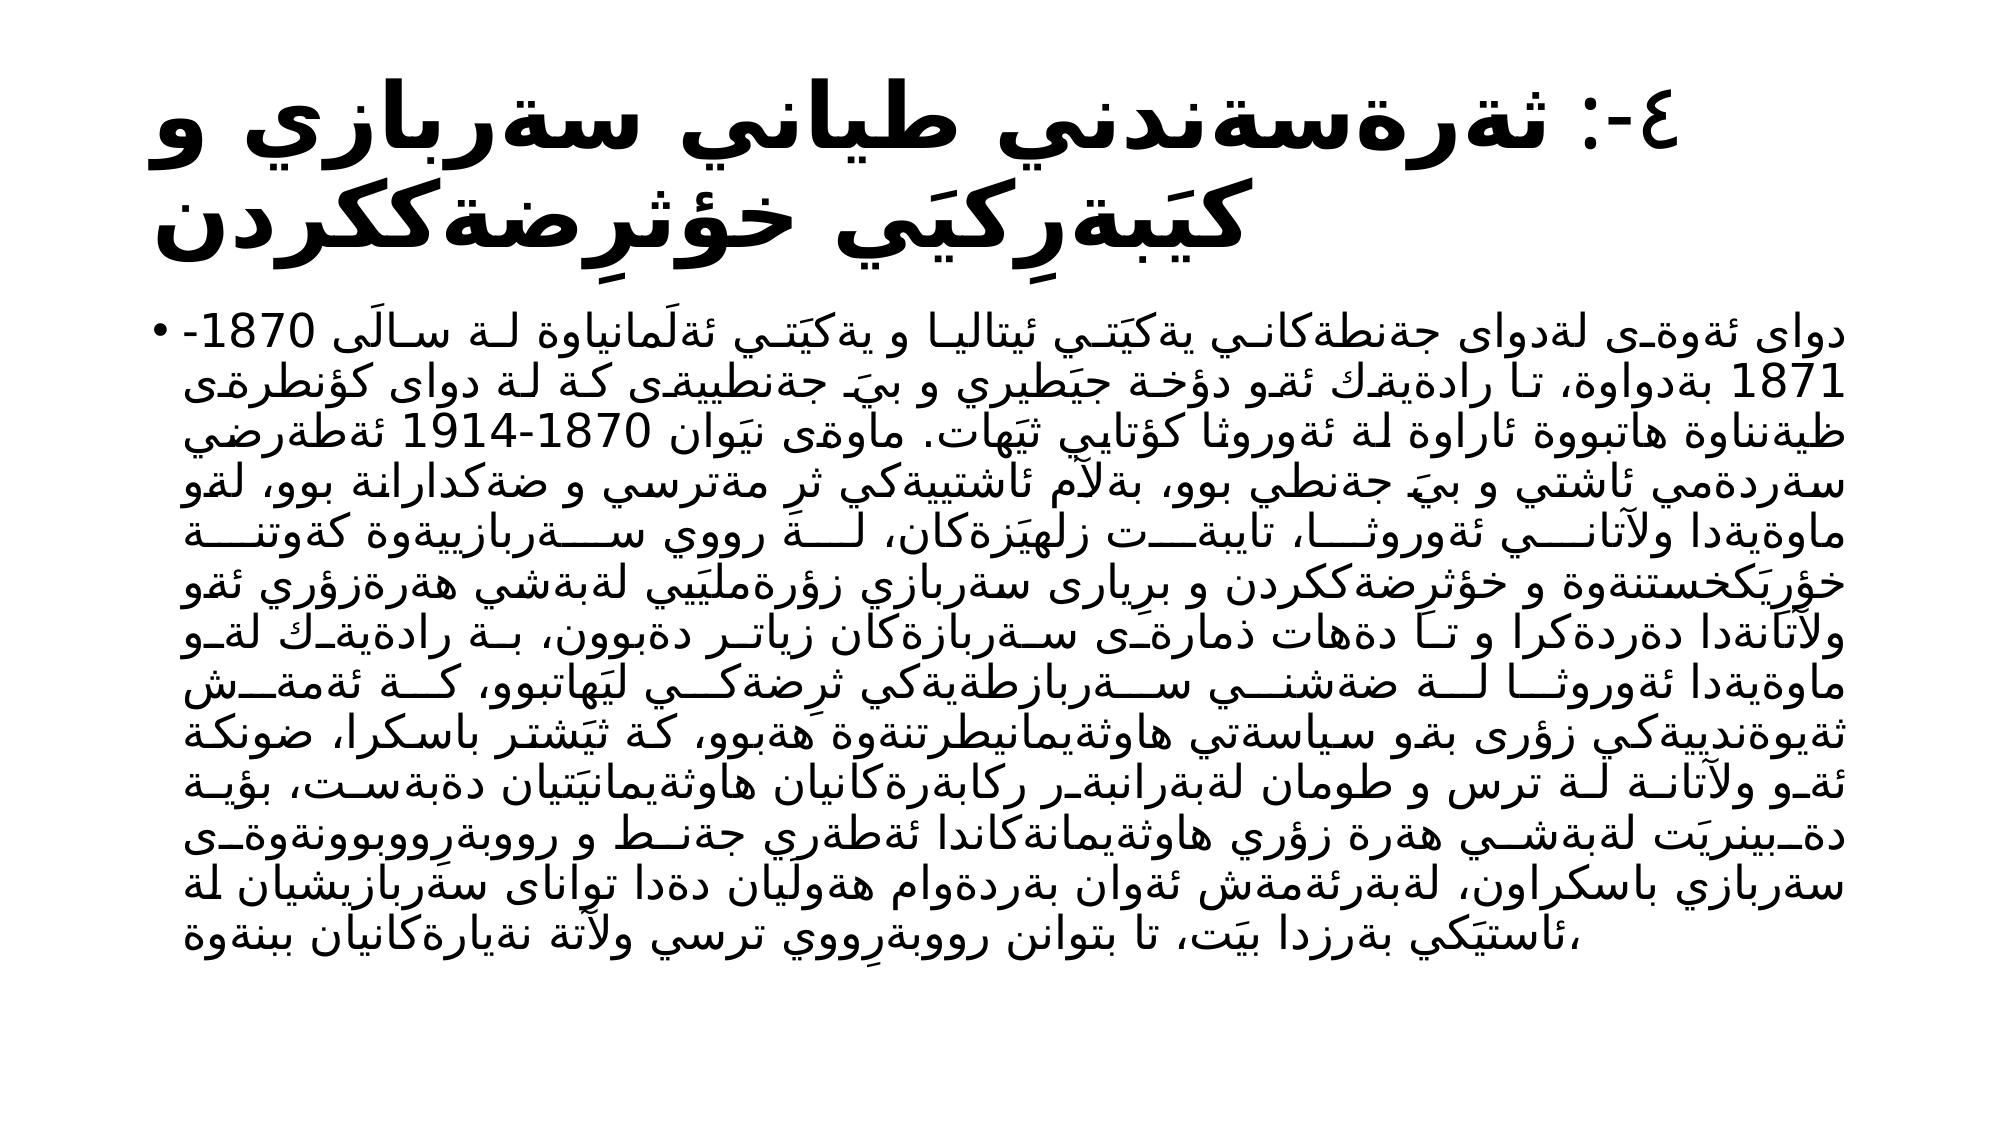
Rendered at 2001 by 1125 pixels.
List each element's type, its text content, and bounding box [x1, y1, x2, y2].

list دواى ئةوةى لةدواى جةنطةكاني يةكيَتي ئيتاليا و يةكيَتي ئةلَمانياوة لة سالَى 1870-1871 بةدواوة، تا رادةيةك ئةو دؤخة جيَطيري و بيَ جةنطييةى كة لة دواى كؤنطرةى ظيةنناوة هاتبووة ئاراوة لة ئةوروثا كؤتايي ثيَهات. ماوةى نيَوان 1870-1914 ئةطةرضي سةردةمي ئاشتي و بيَ جةنطي بوو، بةلآم ئاشتييةكي ثرِ مةترسي و ضةكدارانة بوو، لةو ماوةيةدا ولآتاني ئةوروثا، تايبةت زلهيَزةكان، لة رووي سةربازييةوة كةوتنة خؤرِيَكخستنةوة و خؤثرِضةككردن و برِيارى سةربازي زؤرةمليَيي لةبةشي هةرةزؤري ئةو ولآتانةدا دةردةكرا و تا دةهات ذمارةى سةربازةكان زياتر دةبوون، بة رادةيةك لةو ماوةيةدا ئةوروثا لة ضةشني سةربازطةيةكي ثرِضةكي ليَهاتبوو، كة ئةمةش ثةيوةندييةكي زؤرى بةو سياسةتي هاوثةيمانيطرتنةوة هةبوو، كة ثيَشتر باسكرا، ضونكة ئةو ولآتانة لة ترس و طومان لةبةرانبةر ركابةرةكانيان هاوثةيمانيَتيان دةبةست، بؤية دةبينريَت لةبةشي هةرة زؤري هاوثةيمانةكاندا ئةطةري جةنط و رووبةرِووبوونةوةى سةربازي باسكراون، لةبةرئةمةش ئةوان بةردةوام هةولَيان دةدا تواناى سةربازيشيان لة ئاستيَكي بةرزدا بيَت، تا بتوانن رووبةرِووي ترسي ولآتة نةيارةكانيان ببنةوة، [137, 299, 1863, 1014]
title ٤-: ثةرةسةندني طياني سةربازي و كيَبةرِكيَي خؤثرِضةككردن [137, 59, 1863, 278]
